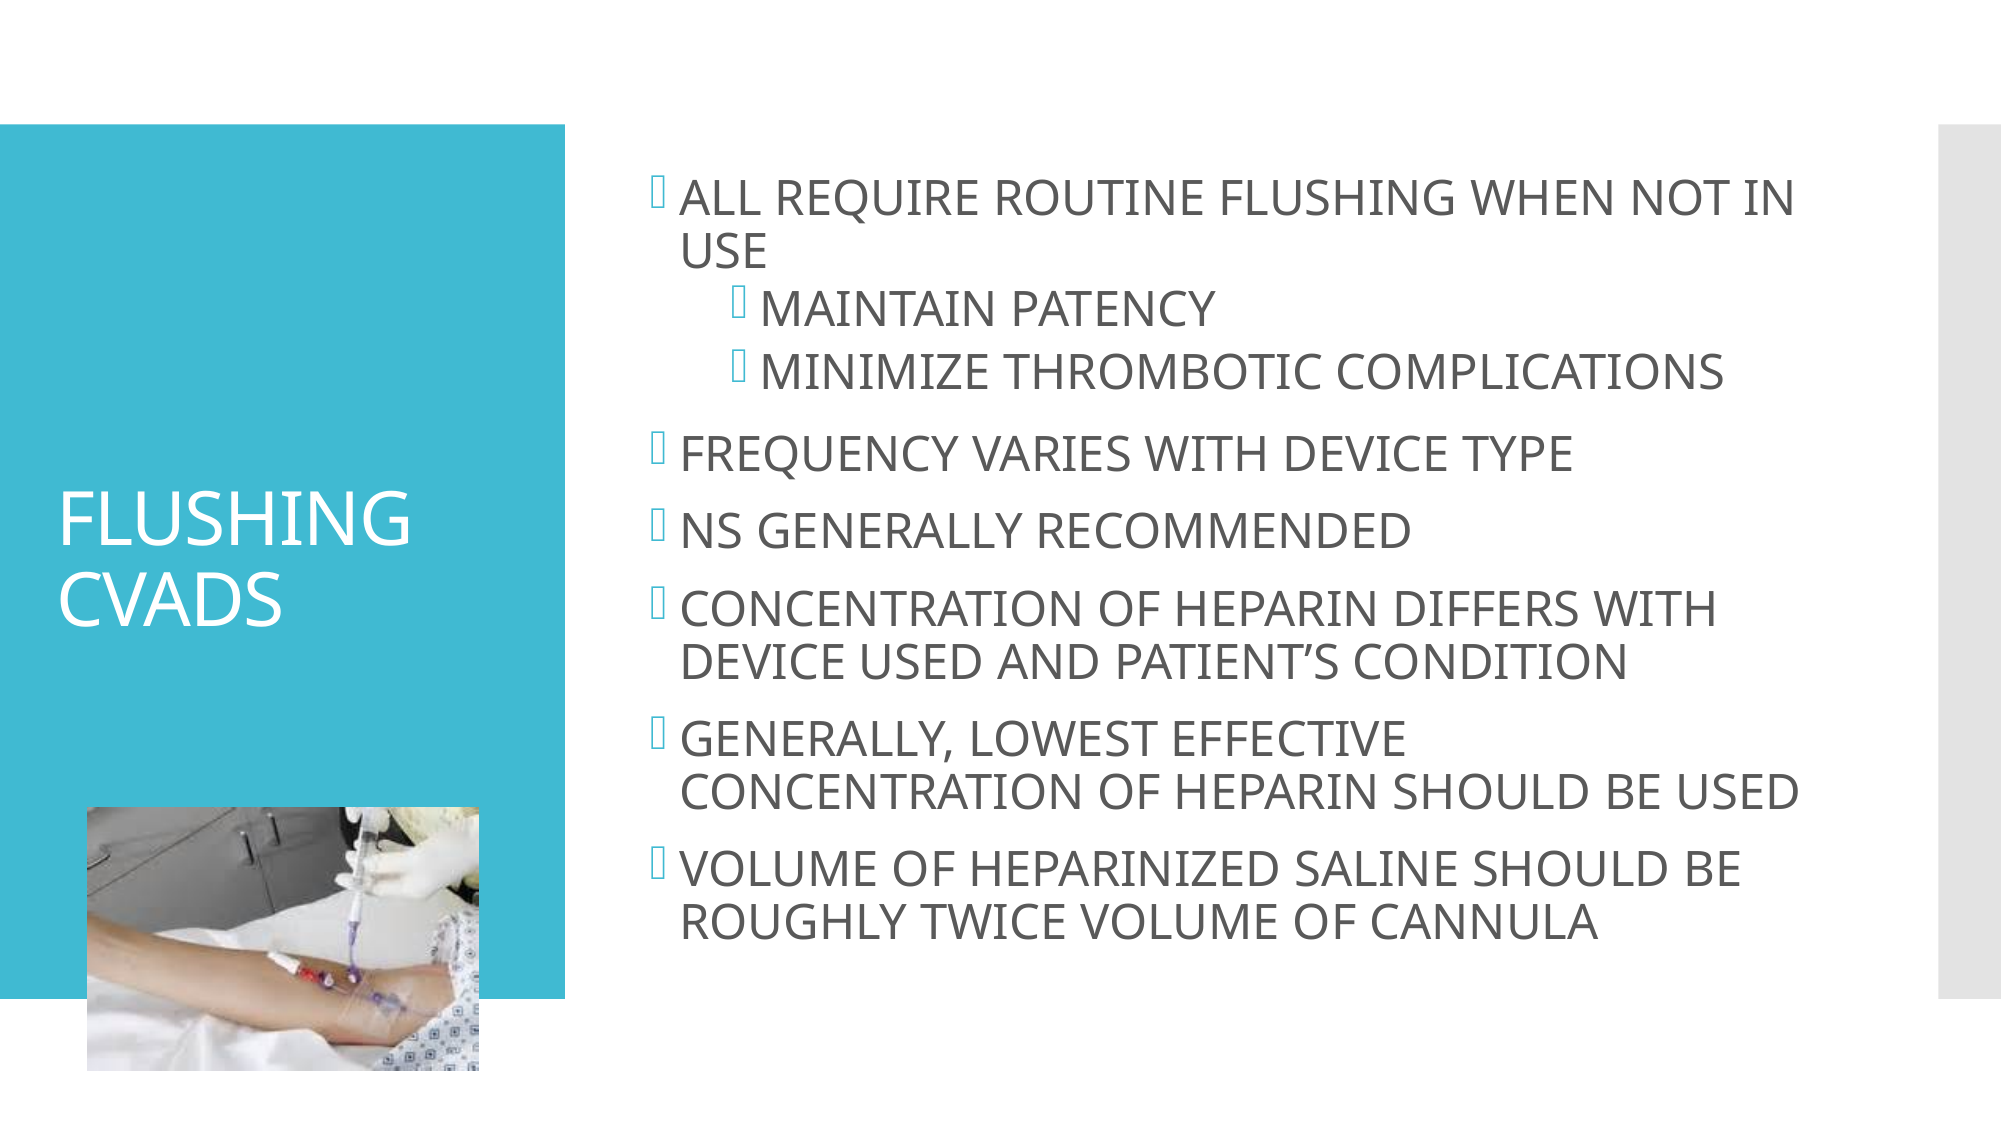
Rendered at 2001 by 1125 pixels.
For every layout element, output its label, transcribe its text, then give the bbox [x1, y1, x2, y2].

picture [87, 807, 479, 1071]
list ALL REQUIRE ROUTINE FLUSHING WHEN NOT IN USE MAINTAIN PATENCY MINIMIZE THROMBOTIC COMPLICATIONS FREQUENCY VARIES WITH DEVICE TYPE NS GENERALLY RECOMMENDED CONCENTRATION OF HEPARIN DIFFERS WITH DEVICE USED AND PATIENT’S CONDITION GENERALLY, LOWEST EFFECTIVE CONCENTRATION OF HEPARIN SHOULD BE USED VOLUME OF HEPARINIZED SALINE SHOULD BE ROUGHLY TWICE VOLUME OF CANNULA [634, 141, 1835, 982]
title FLUSHING CVADS [41, 184, 525, 940]
